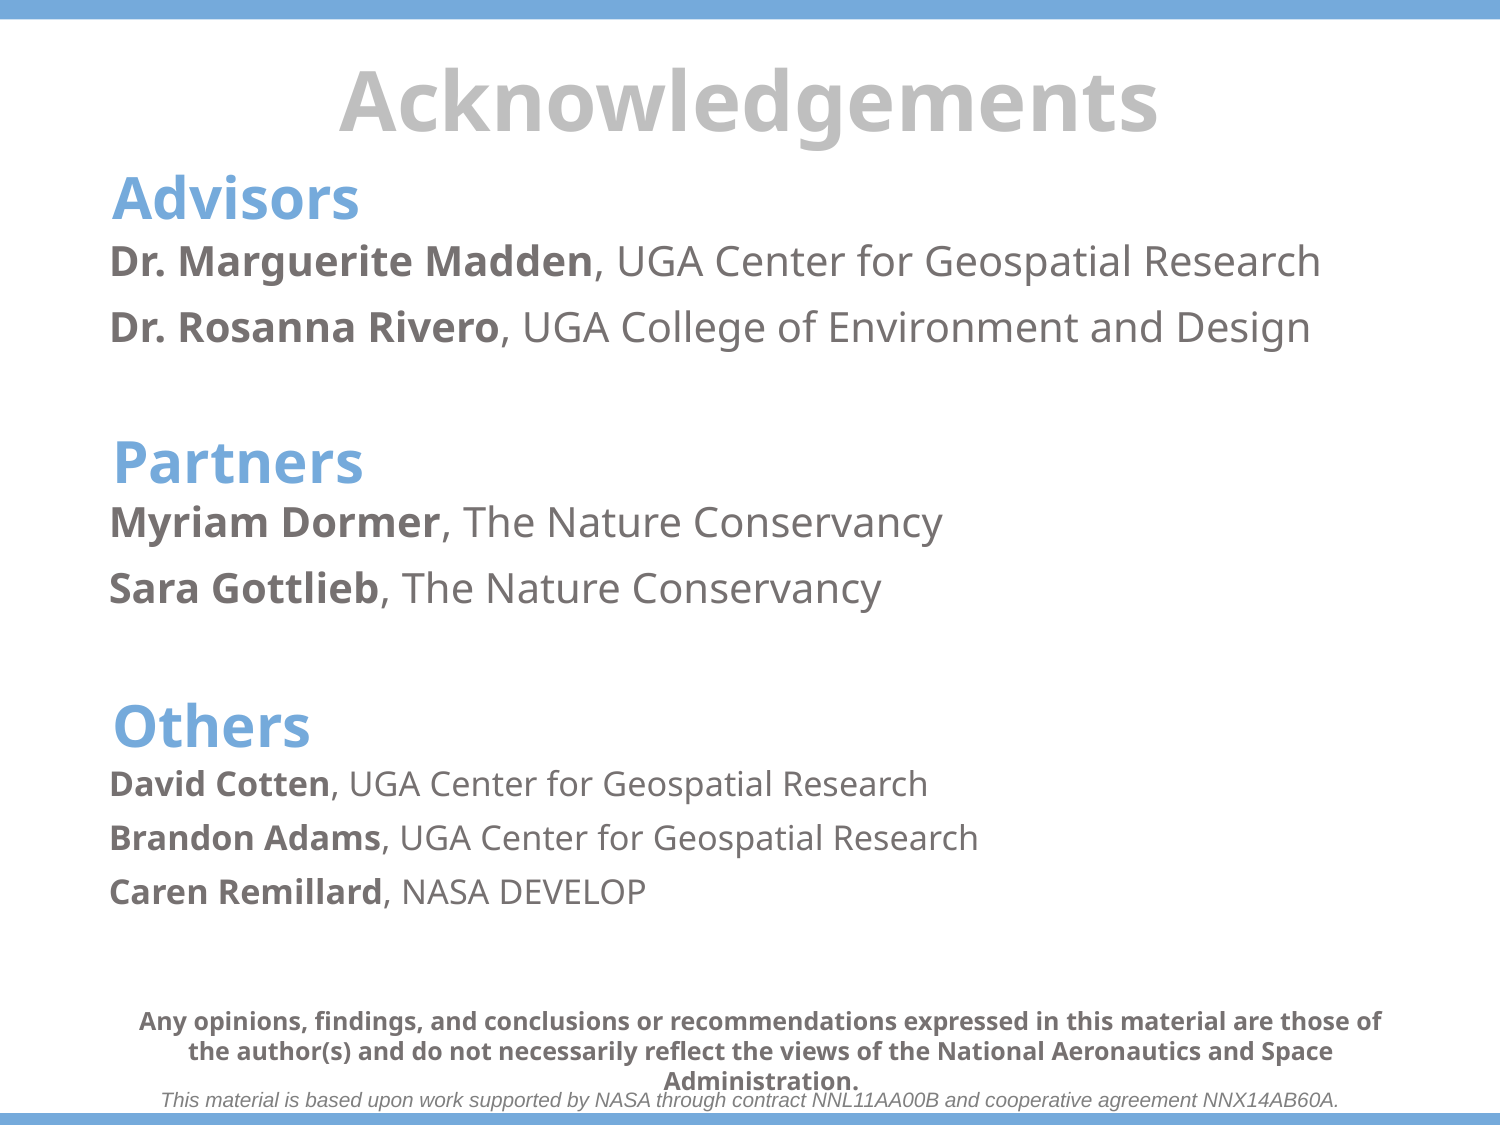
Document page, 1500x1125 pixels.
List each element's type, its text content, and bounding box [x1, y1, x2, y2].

list David Cotten, UGA Center for Geospatial Research Brandon Adams, UGA Center for Geospatial Research Caren Remillard, NASA DEVELOP [93, 759, 1415, 920]
list Myriam Dormer, The Nature Conservancy Sara Gottlieb, The Nature Conservancy [93, 494, 1415, 610]
text_box Advisors [97, 154, 521, 239]
text_box Partners [97, 417, 521, 503]
text_box Others [97, 681, 521, 767]
list Dr. Marguerite Madden, UGA Center for Geospatial Research Dr. Rosanna Rivero, UGA College of Environment and Design [93, 233, 1415, 349]
